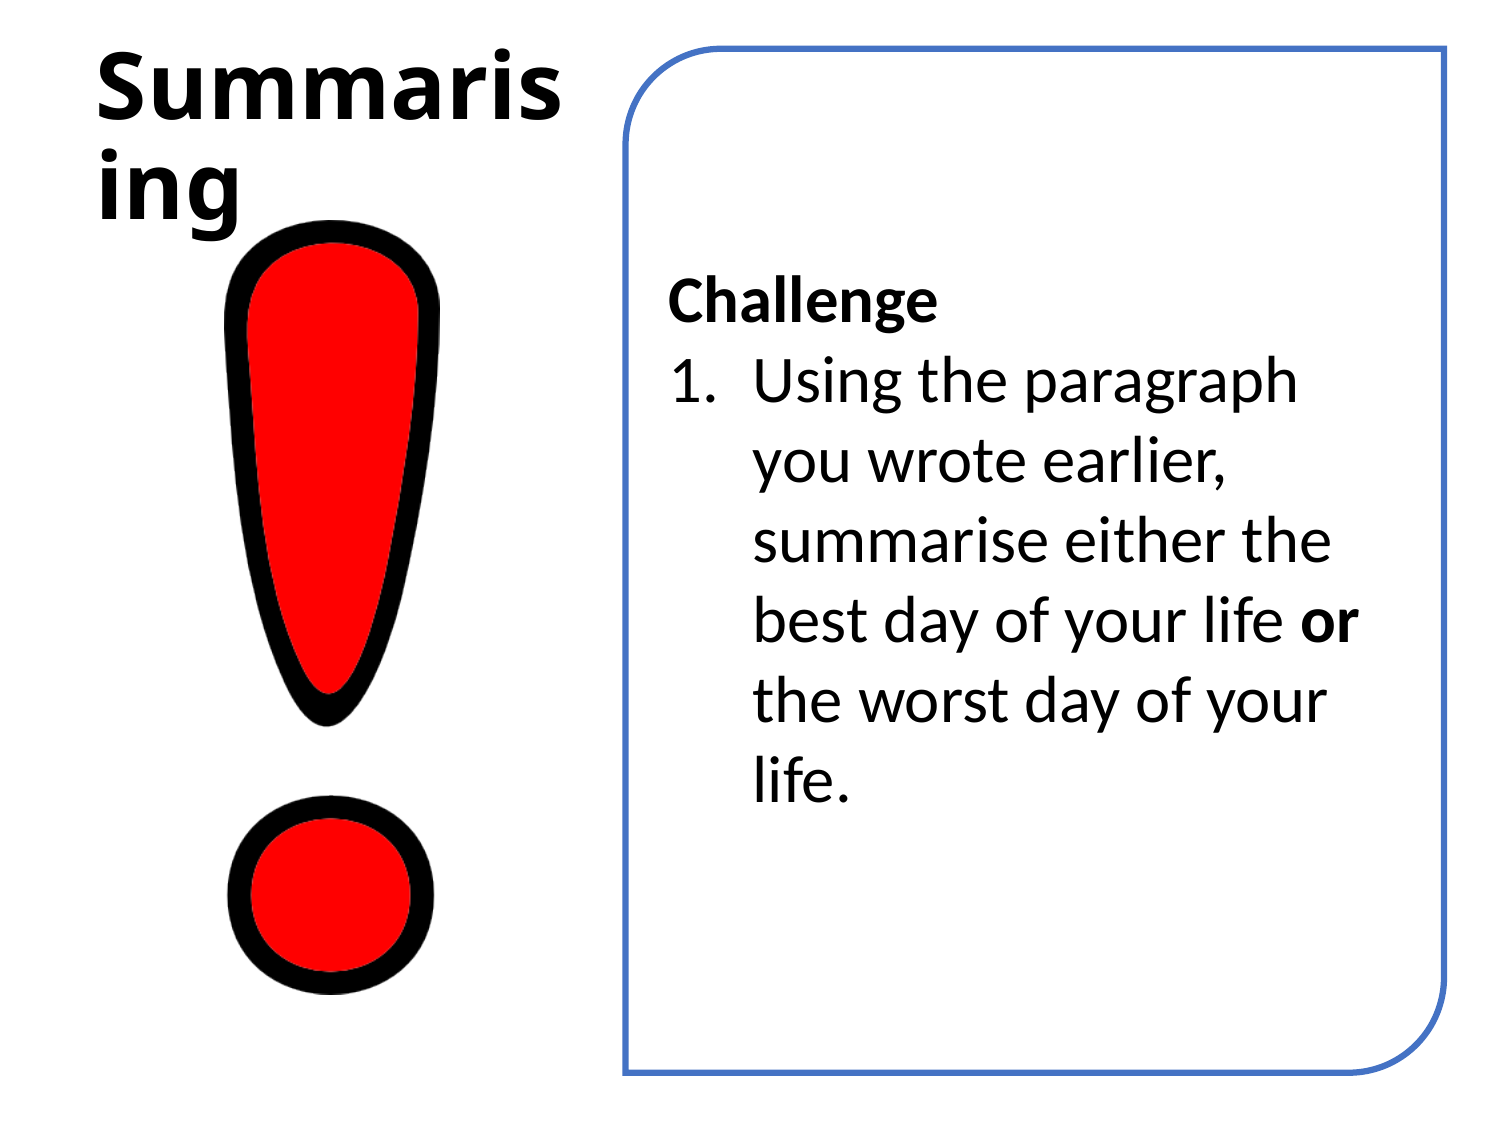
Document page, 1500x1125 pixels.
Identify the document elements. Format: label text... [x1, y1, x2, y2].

title Summarising [80, 30, 583, 249]
picture [224, 220, 440, 995]
text_box Challenge Using the paragraph you wrote earlier, summarise either the best day of your life or the worst day of your life. [624, 47, 1446, 1074]
